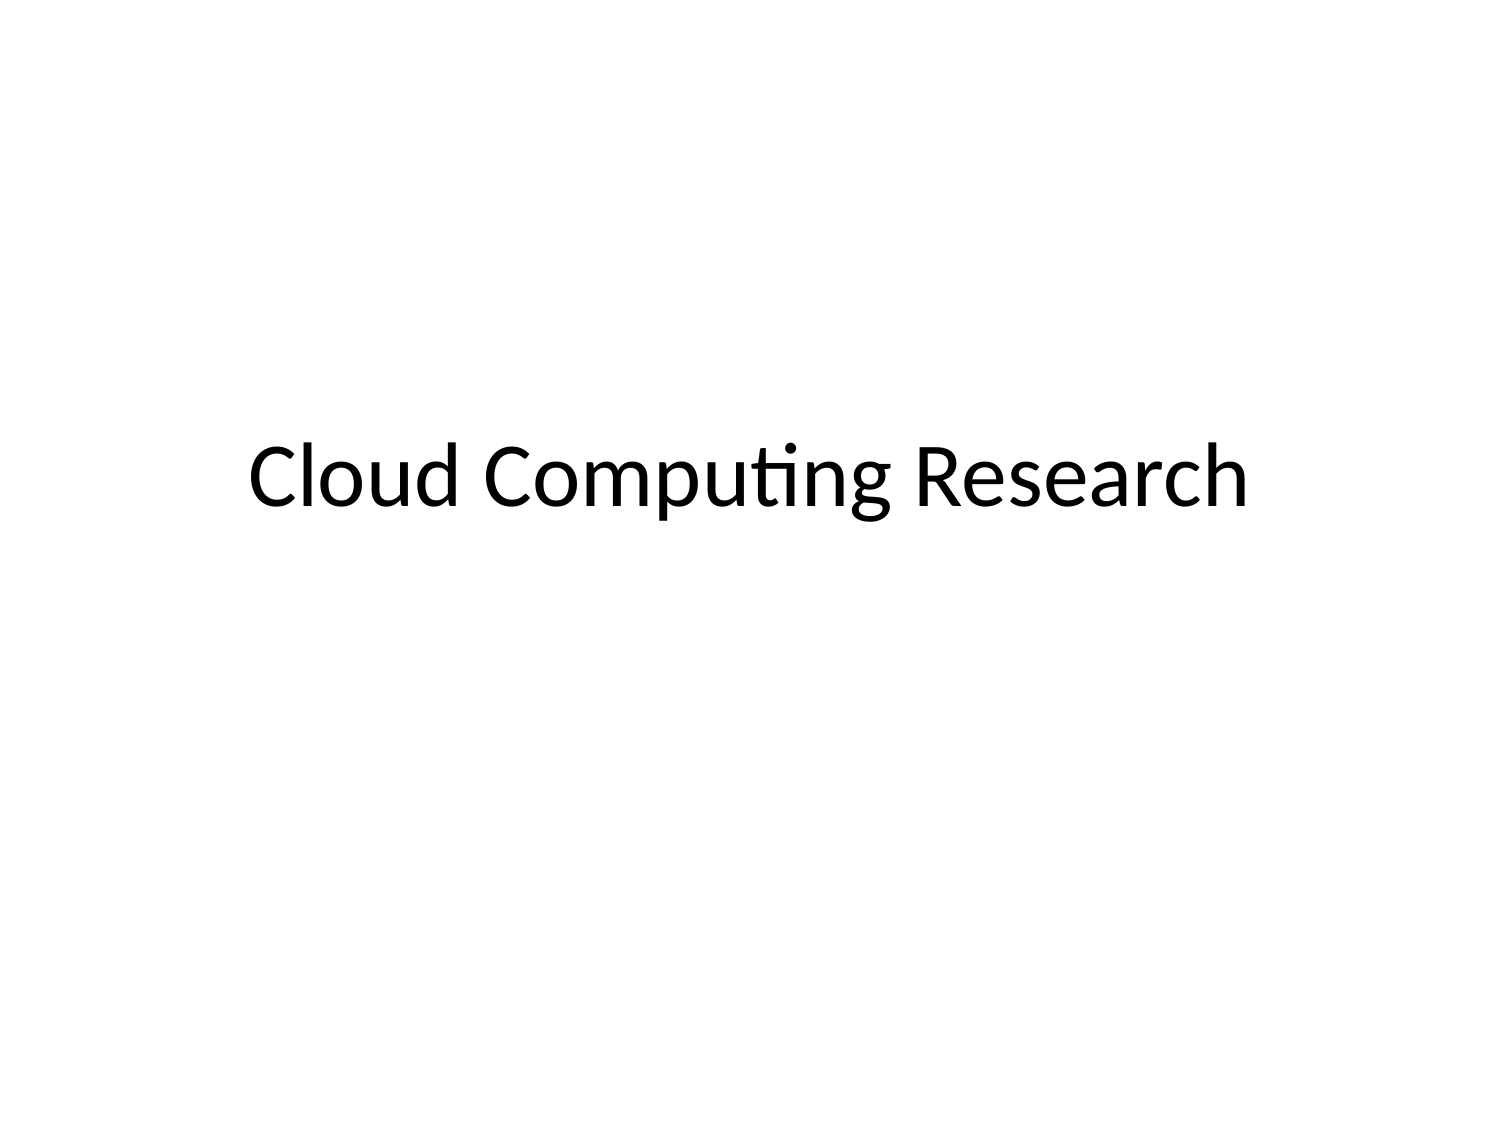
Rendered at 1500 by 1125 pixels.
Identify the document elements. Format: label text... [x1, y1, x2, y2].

title Cloud Computing Research [112, 349, 1388, 591]
